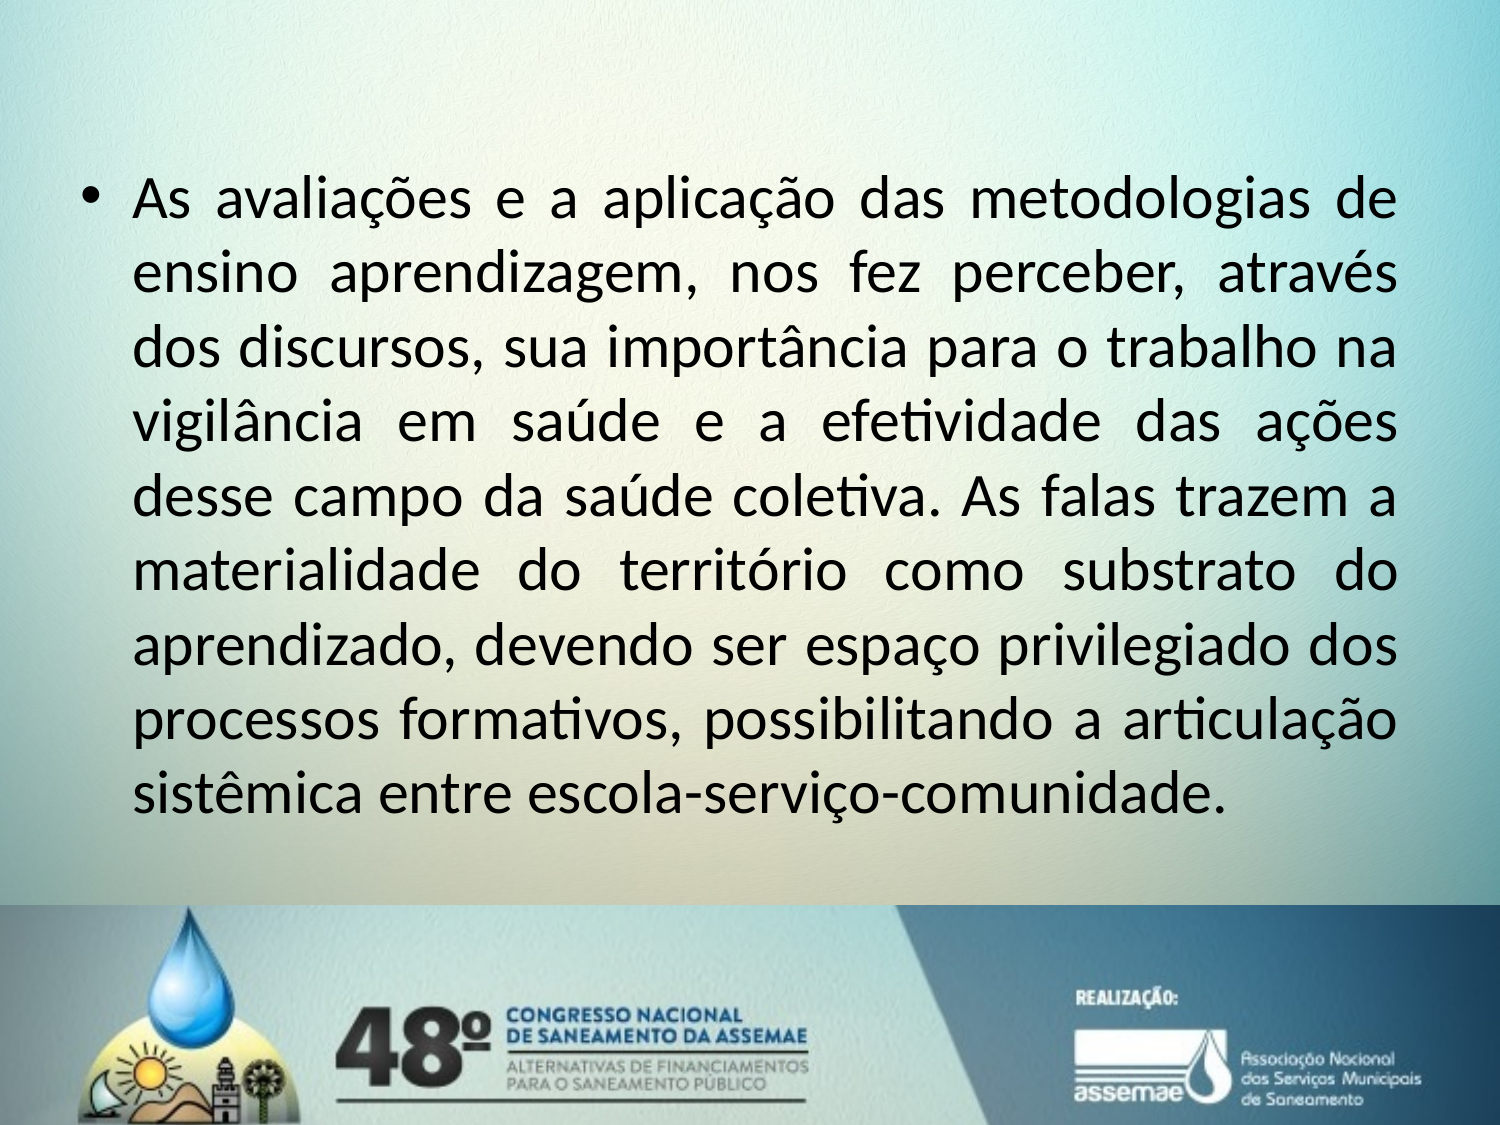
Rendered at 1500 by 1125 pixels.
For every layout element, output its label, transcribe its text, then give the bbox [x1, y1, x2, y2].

list As avaliações e a aplicação das metodologias de ensino aprendizagem, nos fez perceber, através dos discursos, sua importância para o trabalho na vigilância em saúde e a efetividade das ações desse campo da saúde coletiva. As falas trazem a materialidade do território como substrato do aprendizado, devendo ser espaço privilegiado dos processos formativos, possibilitando a articulação sistêmica entre escola-serviço-comunidade. [64, 149, 1415, 894]
picture [0, 0, 1500, 1125]
